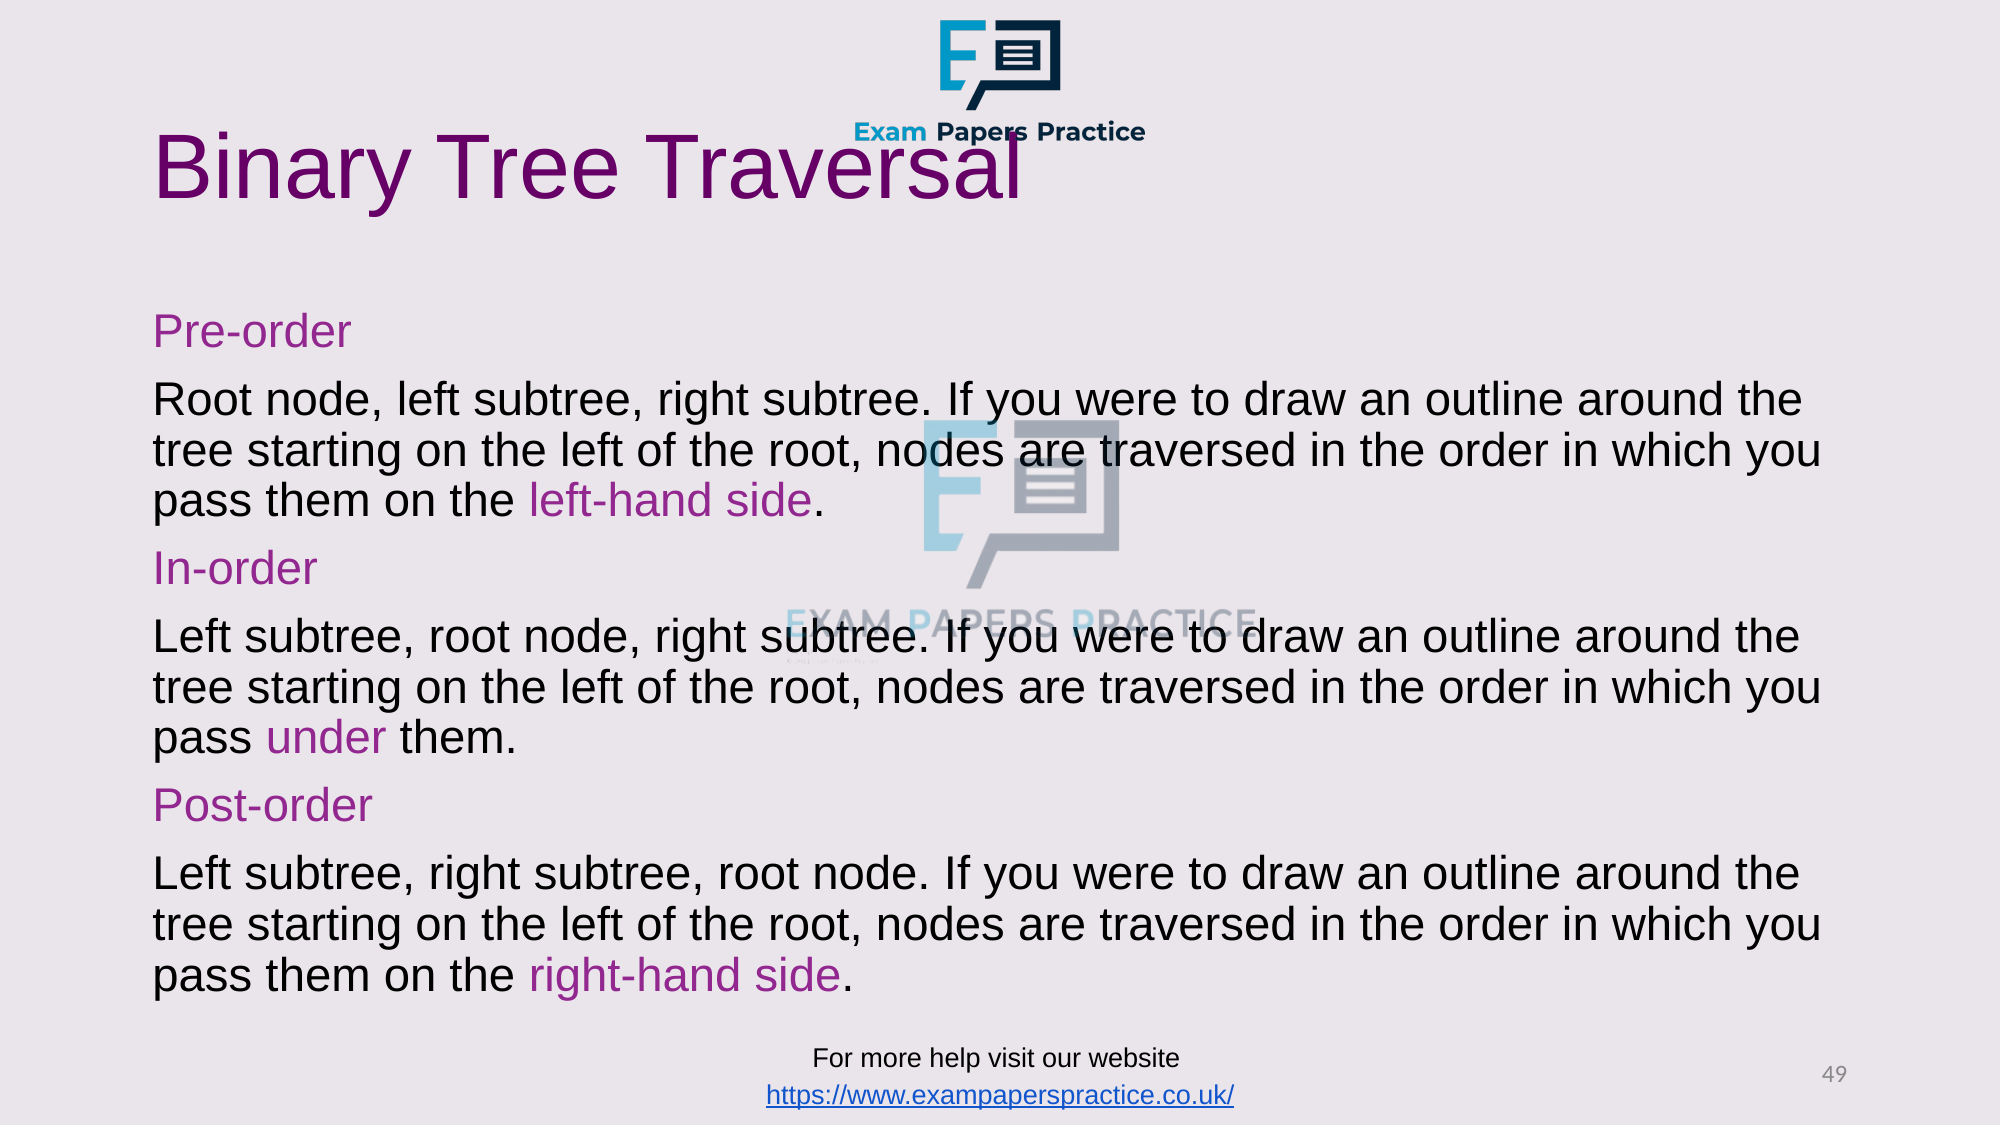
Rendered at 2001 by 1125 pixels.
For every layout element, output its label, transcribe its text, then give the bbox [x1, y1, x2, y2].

text_box [754, 407, 1289, 718]
footer For more help visit our website https://www.exampaperspractice.co.uk/ [662, 1042, 1338, 1103]
title Binary Tree Traversal [137, 59, 1863, 278]
picture [855, 12, 1145, 149]
slide_number 49 [1412, 1042, 1863, 1103]
list Pre-order Root node, left subtree, right subtree. If you were to draw an outline around the tree starting on the left of the root, nodes are traversed in the order in which you pass them on the left-hand side. In-order Left subtree, root node, right subtree. If you were to draw an outline around the tree starting on the left of the root, nodes are traversed in the order in which you pass under them. Post-order Left subtree, right subtree, root node. If you were to draw an outline around the tree starting on the left of the root, nodes are traversed in the order in which you pass them on the right-hand side. [137, 299, 1863, 1014]
